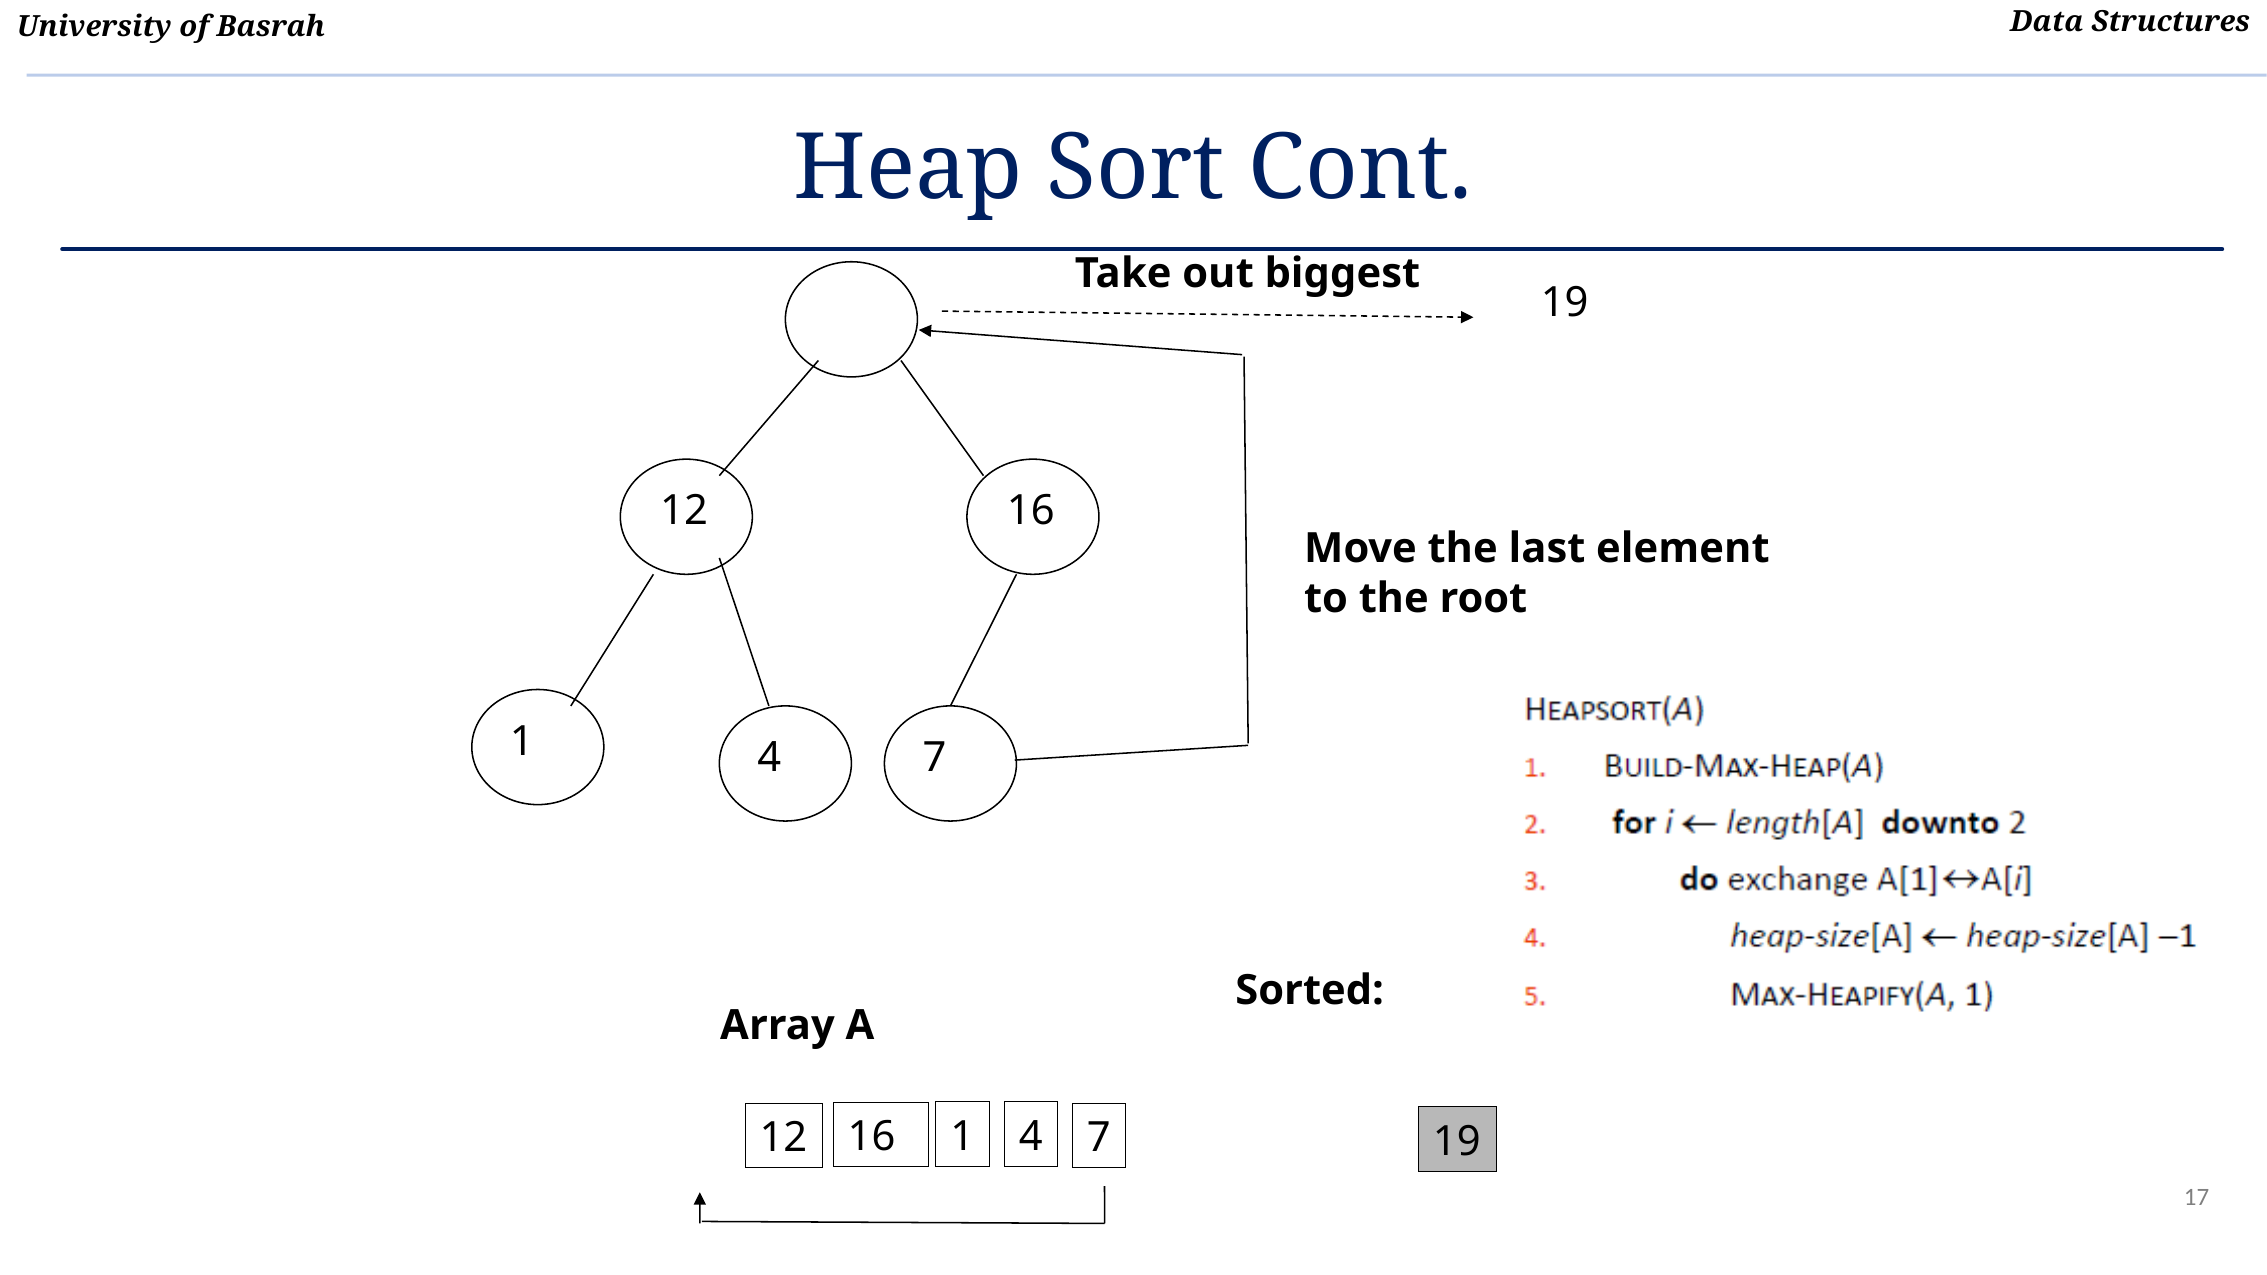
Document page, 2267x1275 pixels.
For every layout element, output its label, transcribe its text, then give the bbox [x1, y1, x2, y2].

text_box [471, 238, 1792, 1224]
picture [1508, 684, 2212, 1022]
title Heap Sort Cont. [0, 75, 2267, 248]
